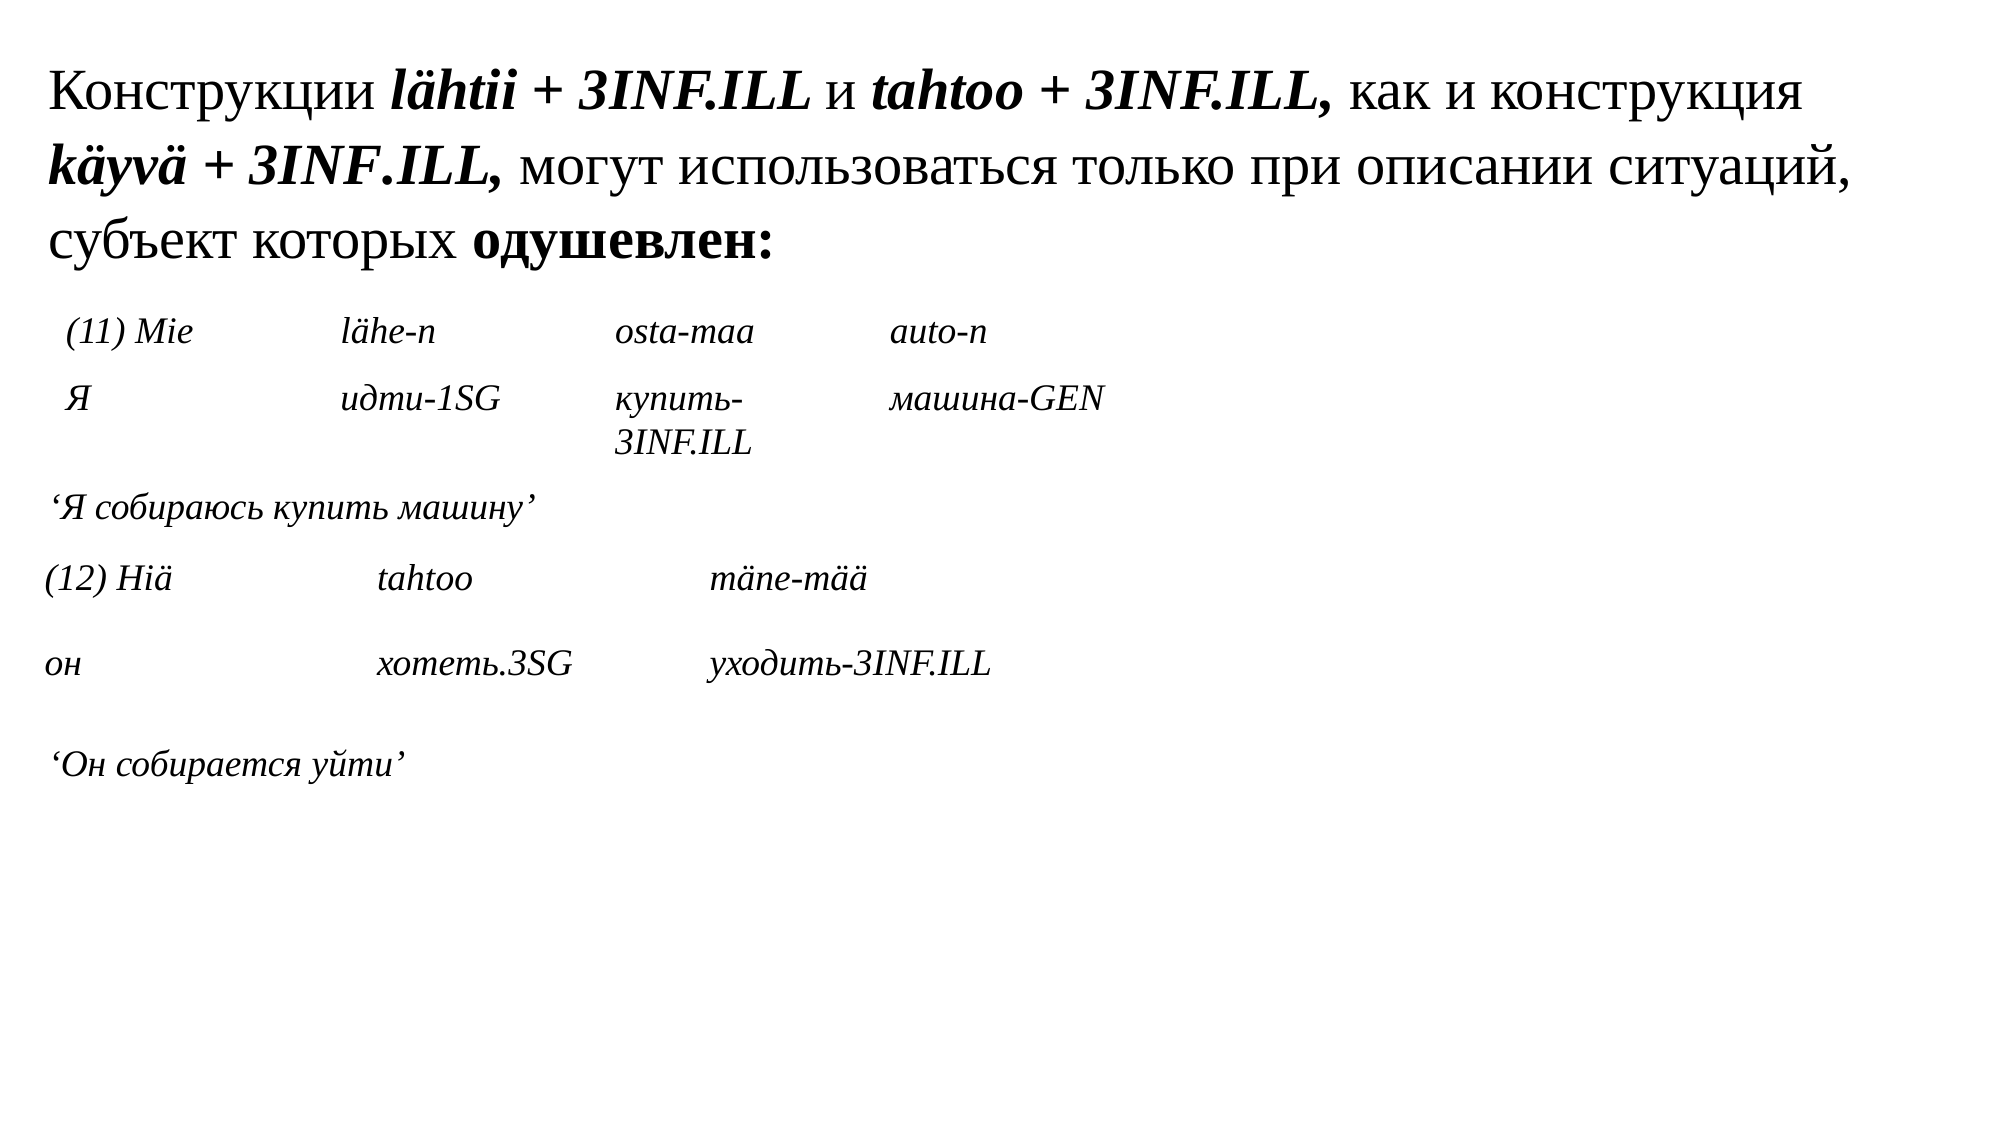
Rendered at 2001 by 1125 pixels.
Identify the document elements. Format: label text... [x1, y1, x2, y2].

table_cell купить-3INF.ILL [604, 374, 879, 463]
table_cell он [33, 639, 366, 683]
table_cell машина-GEN [879, 374, 1153, 463]
table_cell уходить-3INF.ILL [698, 639, 1031, 683]
table_header (11) Mie [55, 307, 329, 374]
table_header lähe-n [329, 307, 604, 374]
table_cell идти-1SG [329, 374, 604, 463]
list Конструкции lähtii + 3INF.ILL и tahtoo + 3INF.ILL, как и конструкция käyvä + 3INF.ILL, могут использоваться только при описании ситуаций, субъект которых одушевлен: ‘Я собираюсь купить машину’ ‘Он собирается уйти’ [33, 38, 1920, 1042]
table_cell хотеть.3SG [366, 639, 698, 683]
table_header (12) Hiä [33, 554, 366, 639]
table_cell Я [55, 374, 329, 463]
table_header tahtoo [366, 554, 698, 639]
table_header osta-maa [604, 307, 879, 374]
table_header mäne-mää [698, 554, 1031, 639]
table_header auto-n [879, 307, 1153, 374]
